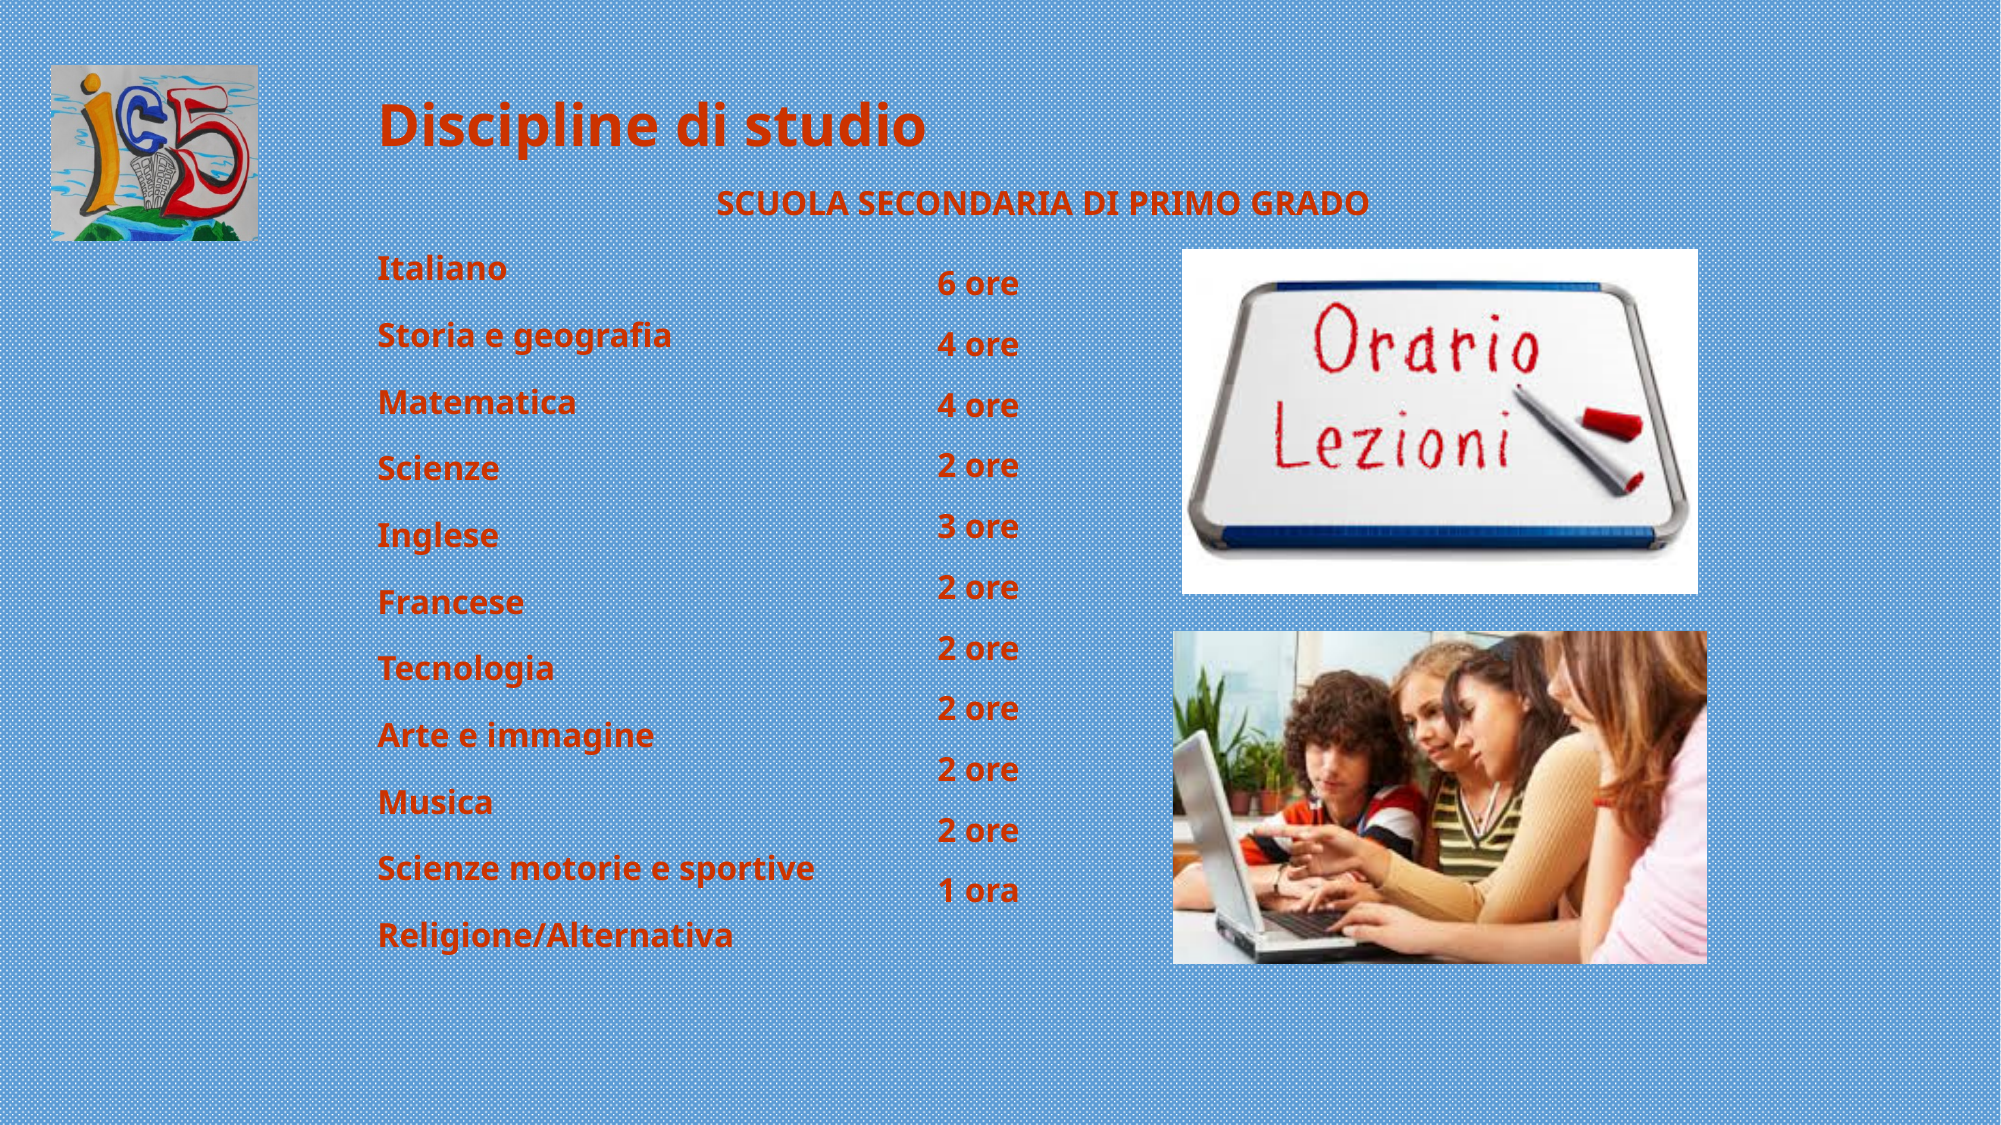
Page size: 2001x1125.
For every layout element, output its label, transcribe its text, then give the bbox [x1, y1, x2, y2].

text_box Italiano Storia e geografia Matematica Scienze Inglese Francese Tecnologia Arte e immagine Musica Scienze motorie e sportive Religione/Alternativa [362, 240, 1104, 987]
text_box Discipline di studio [362, 62, 1600, 188]
picture [0, 0, 2001, 1125]
text_box 6 ore 4 ore 4 ore 2 ore 3 ore 2 ore 2 ore 2 ore 2 ore 2 ore 1 ora [916, 254, 1042, 978]
text_box SCUOLA SECONDARIA DI PRIMO GRADO [549, 174, 1538, 231]
